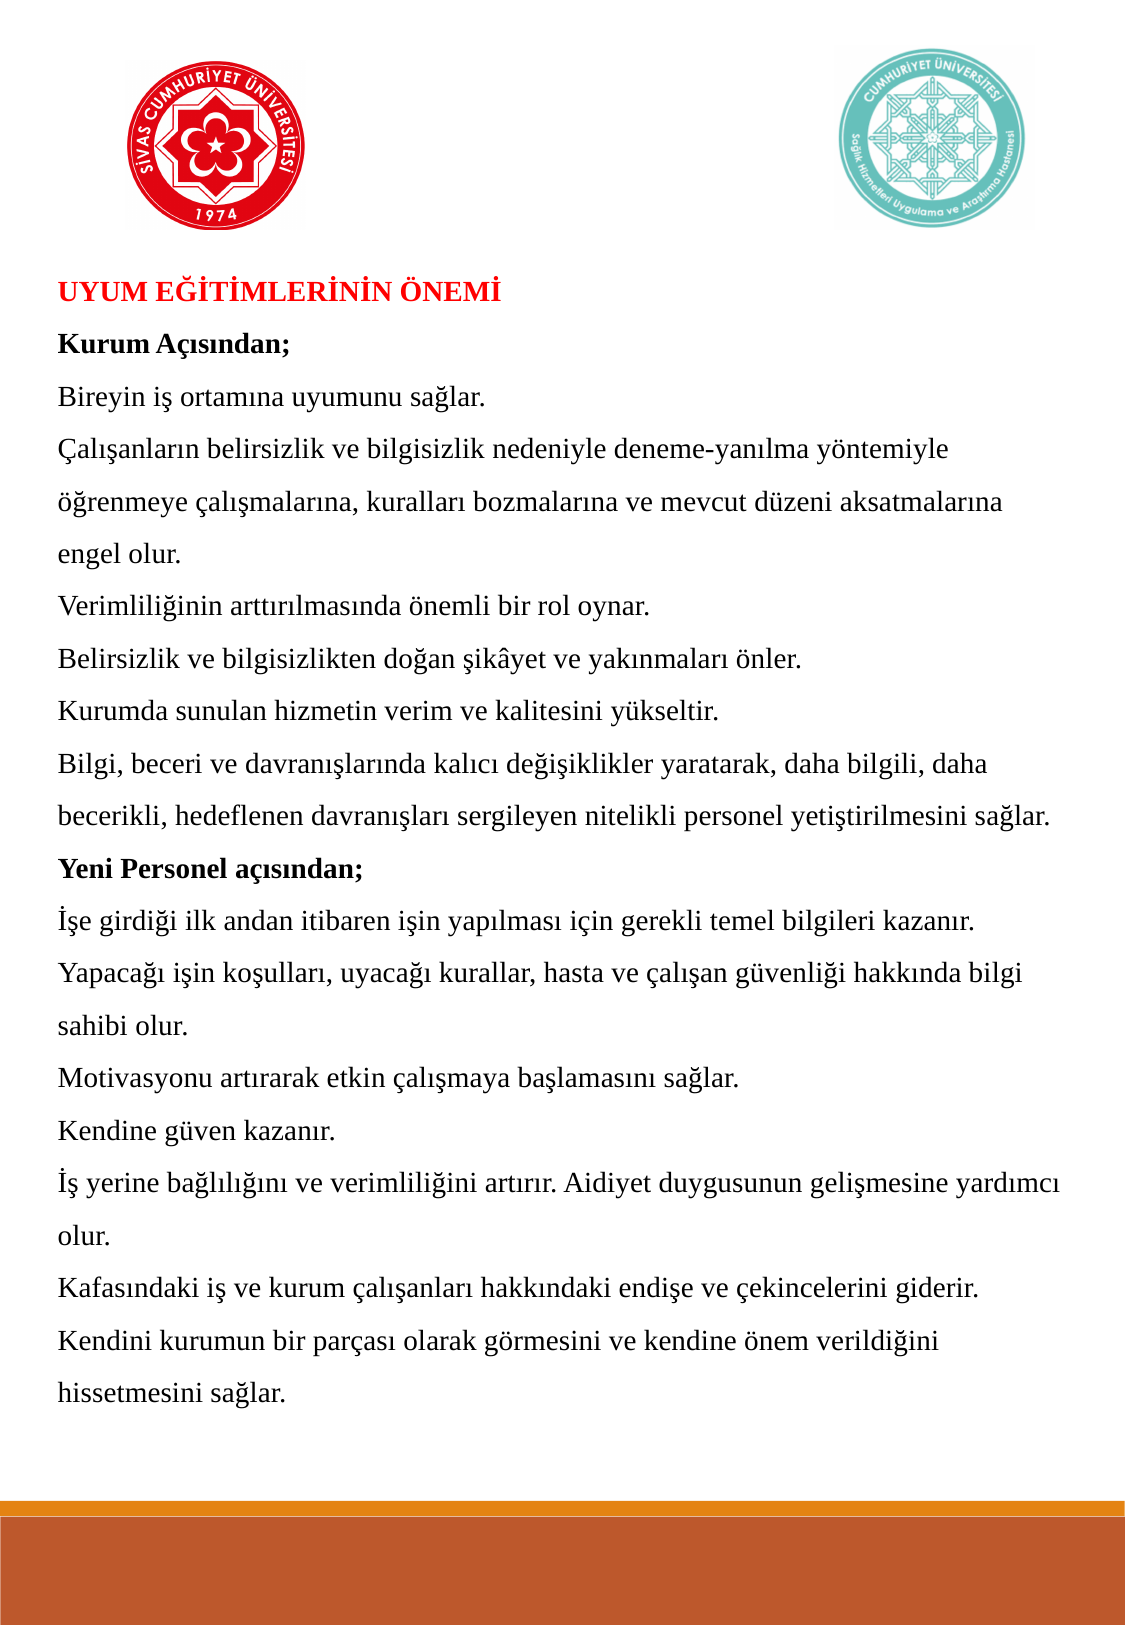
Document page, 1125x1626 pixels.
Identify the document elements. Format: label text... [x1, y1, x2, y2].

picture [833, 44, 1036, 231]
picture [124, 60, 307, 231]
text_box UYUM EĞİTİMLERİNİN ÖNEMİ Kurum Açısından; Bireyin iş ortamına uyumunu sağlar. Çalışanların belirsizlik ve bilgisizlik nedeniyle deneme-yanılma yöntemiyle öğrenmeye çalışmalarına, kuralları bozmalarına ve mevcut düzeni aksatmalarına engel olur. Verimliliğinin arttırılmasında önemli bir rol oynar. Belirsizlik ve bilgisizlikten doğan şikâyet ve yakınmaları önler. Kurumda sunulan hizmetin verim ve kalitesini yükseltir. Bilgi, beceri ve davranışlarında kalıcı değişiklikler yaratarak, daha bilgili, daha becerikli, hedeflenen davranışları sergileyen nitelikli personel yetiştirilmesini sağlar. Yeni Personel açısından; İşe girdiği ilk andan itibaren işin yapılması için gerekli temel bilgileri kazanır. Yapacağı işin koşulları, uyacağı kurallar, hasta ve çalışan güvenliği hakkında bilgi sahibi olur. Motivasyonu artırarak etkin çalışmaya başlamasını sağlar. Kendine güven kazanır. İş yerine bağlılığını ve verimliliğini artırır. Aidiyet duygusunun gelişmesine yardımcı olur. Kafasındaki iş ve kurum çalışanları hakkındaki endişe ve çekincelerini giderir. Kendini kurumun bir parçası olarak görmesini ve kendine önem verildiğini hissetmesini sağlar. [42, 212, 1083, 1416]
